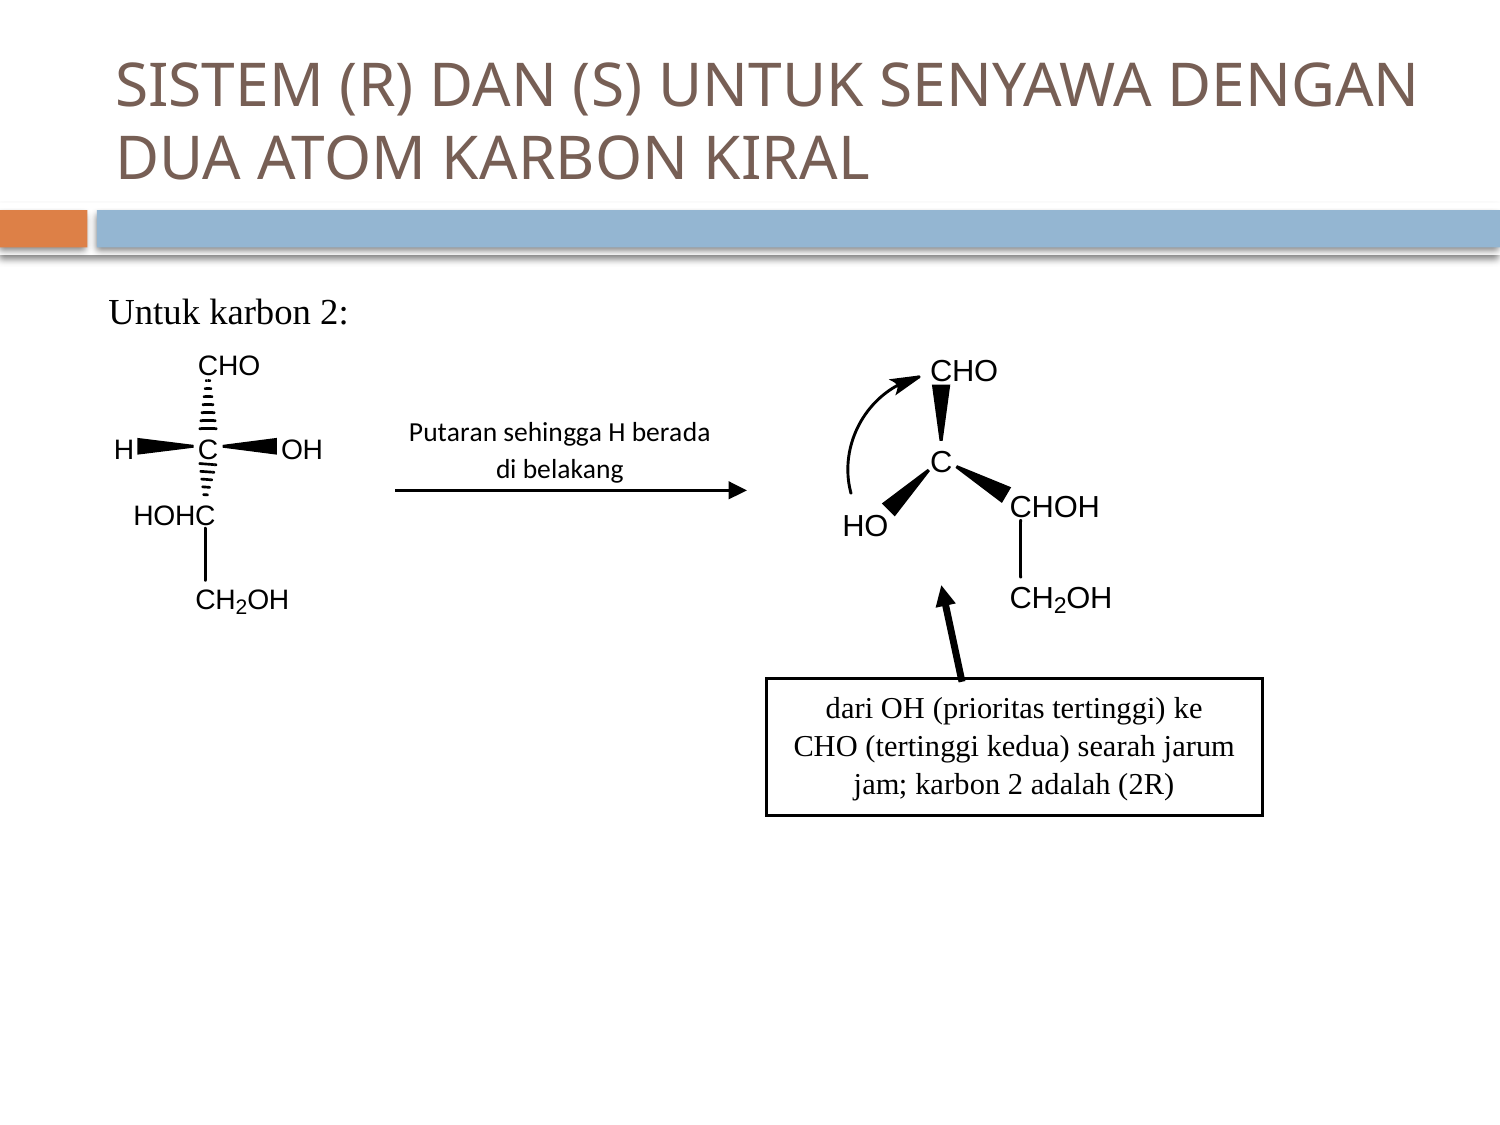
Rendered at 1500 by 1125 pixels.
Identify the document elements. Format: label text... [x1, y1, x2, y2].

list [64, 290, 1449, 918]
title SISTEM (R) DAN (S) UNTUK SENYAWA DENGAN DUA ATOM KARBON KIRAL [100, 37, 1438, 200]
